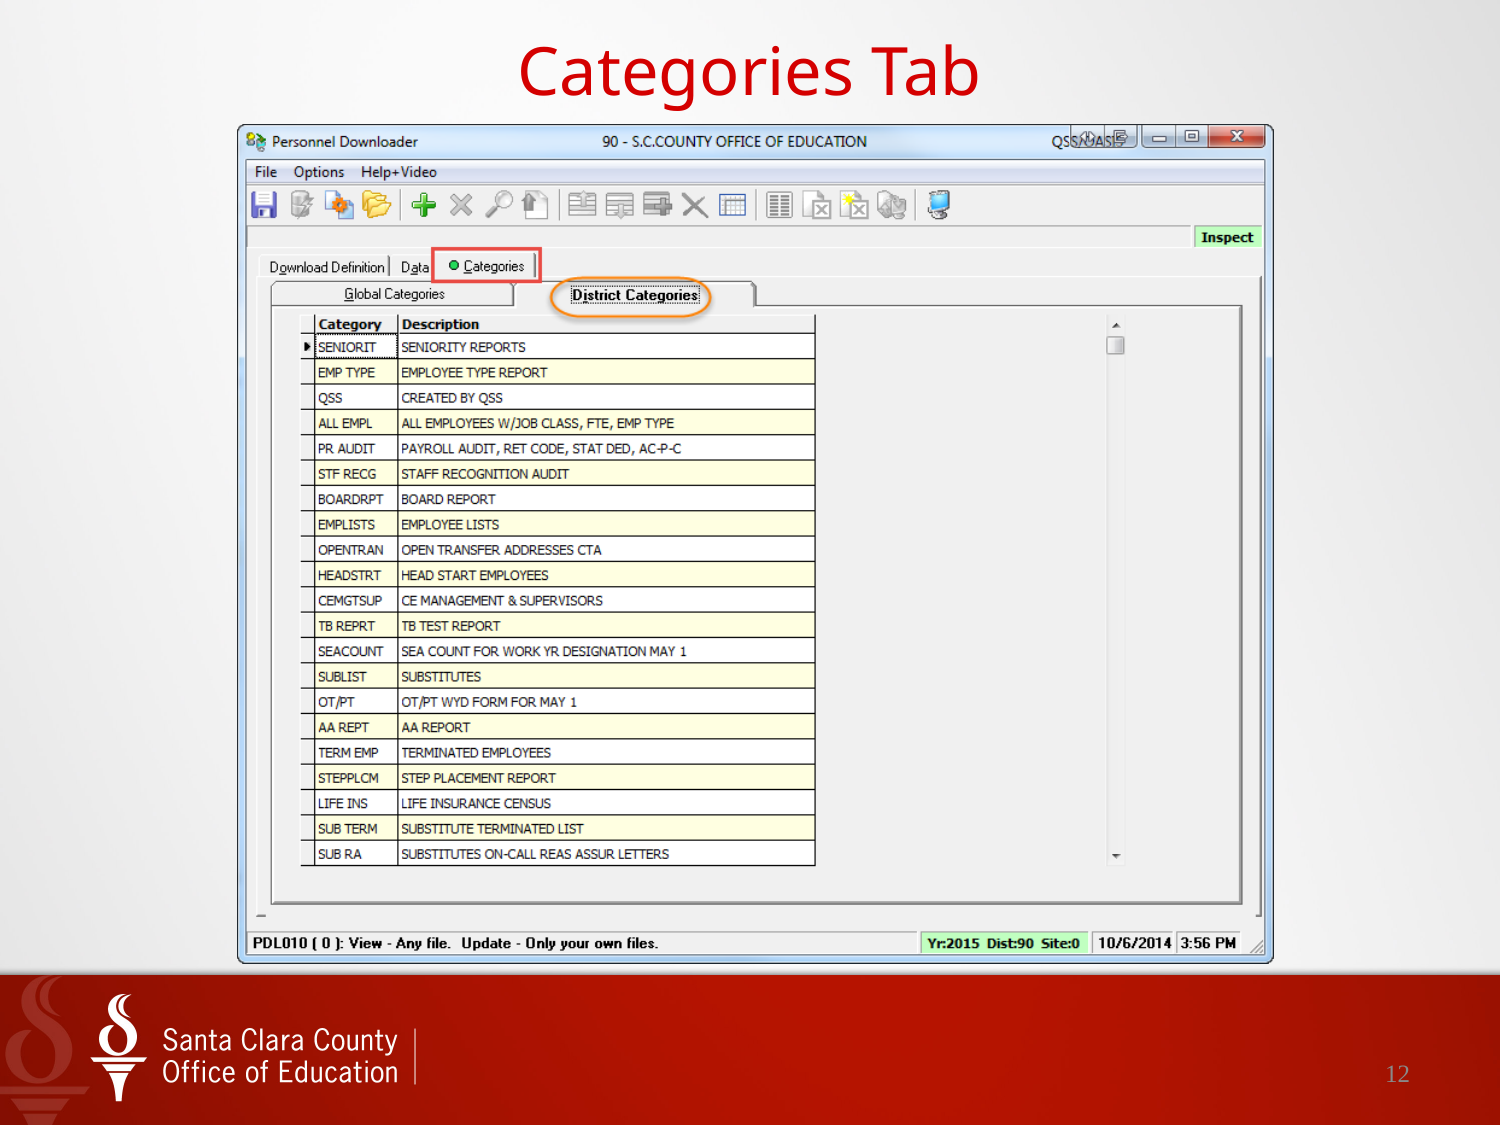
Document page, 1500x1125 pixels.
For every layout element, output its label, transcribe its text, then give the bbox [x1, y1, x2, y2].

slide_number 12 [1074, 1042, 1425, 1103]
picture [0, 0, 1500, 1125]
title Categories Tab [75, 0, 1425, 163]
